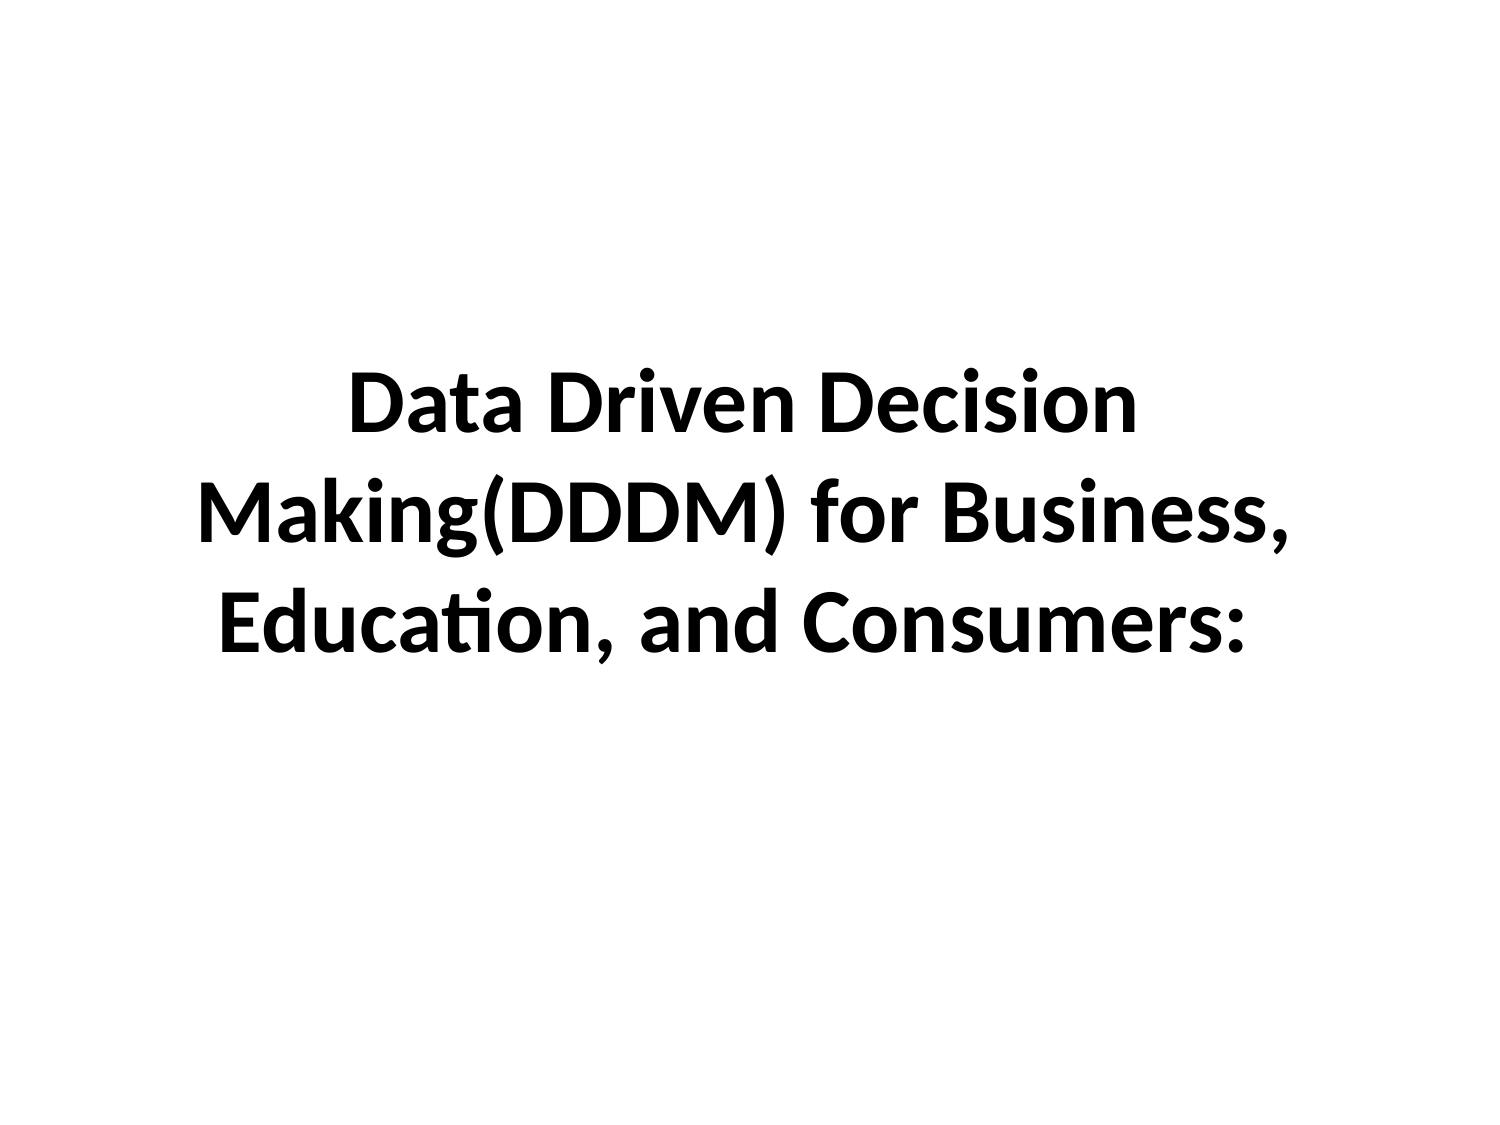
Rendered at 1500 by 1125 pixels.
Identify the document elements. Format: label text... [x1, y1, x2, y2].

title Data Driven Decision Making(DDDM) for Business, Education, and Consumers: [41, 385, 1447, 627]
